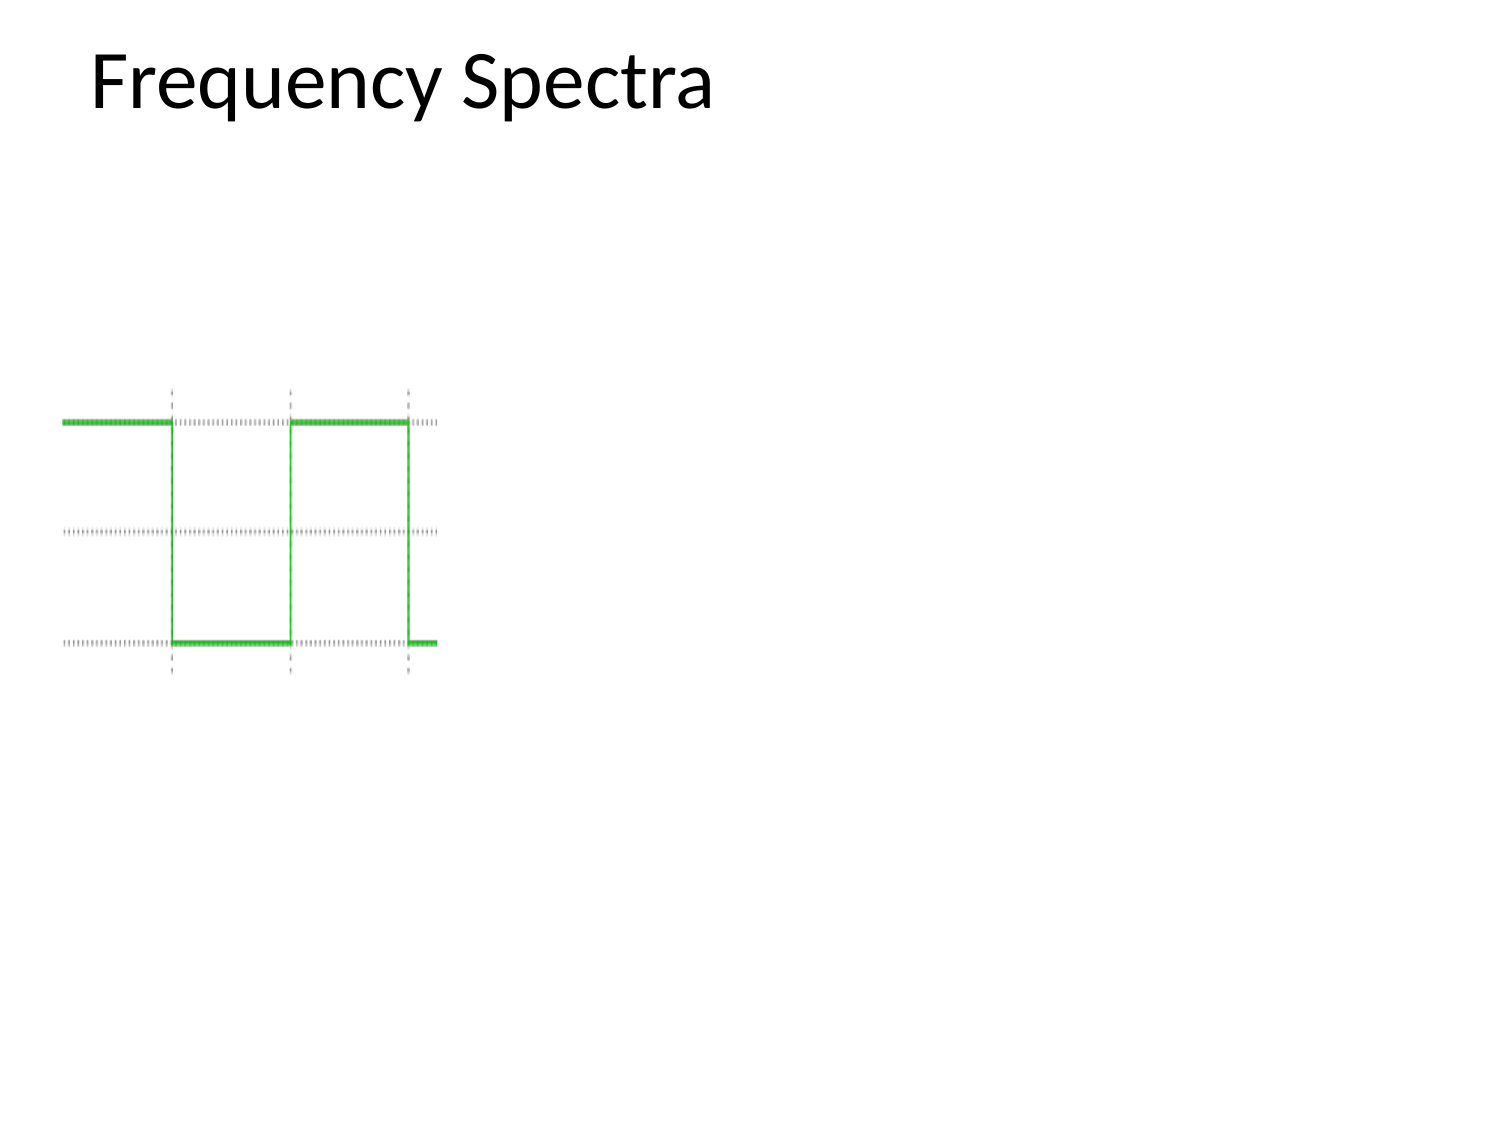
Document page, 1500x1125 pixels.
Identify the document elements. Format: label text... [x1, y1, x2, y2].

picture [62, 387, 438, 676]
title Frequency Spectra [75, 0, 1425, 150]
